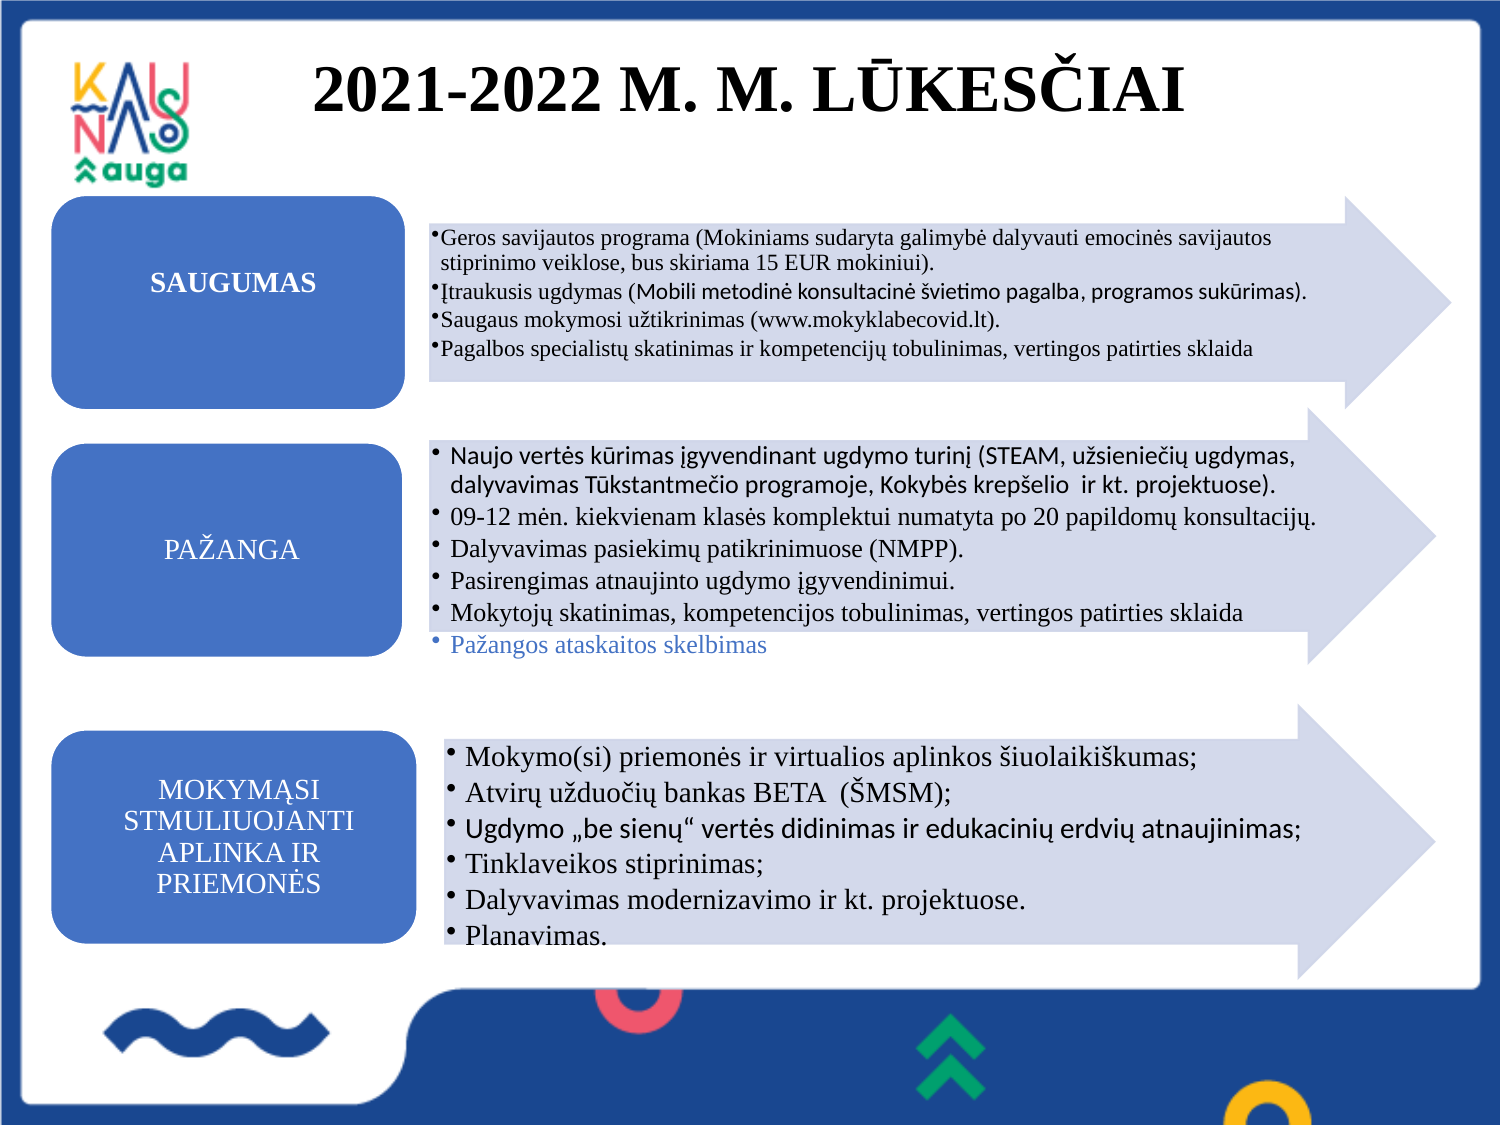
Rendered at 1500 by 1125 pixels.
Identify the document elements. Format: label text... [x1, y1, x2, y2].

title 2021-2022 M. M. LŪKESČIAI [103, 11, 1397, 168]
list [50, 194, 1463, 979]
picture [0, 0, 1500, 1125]
